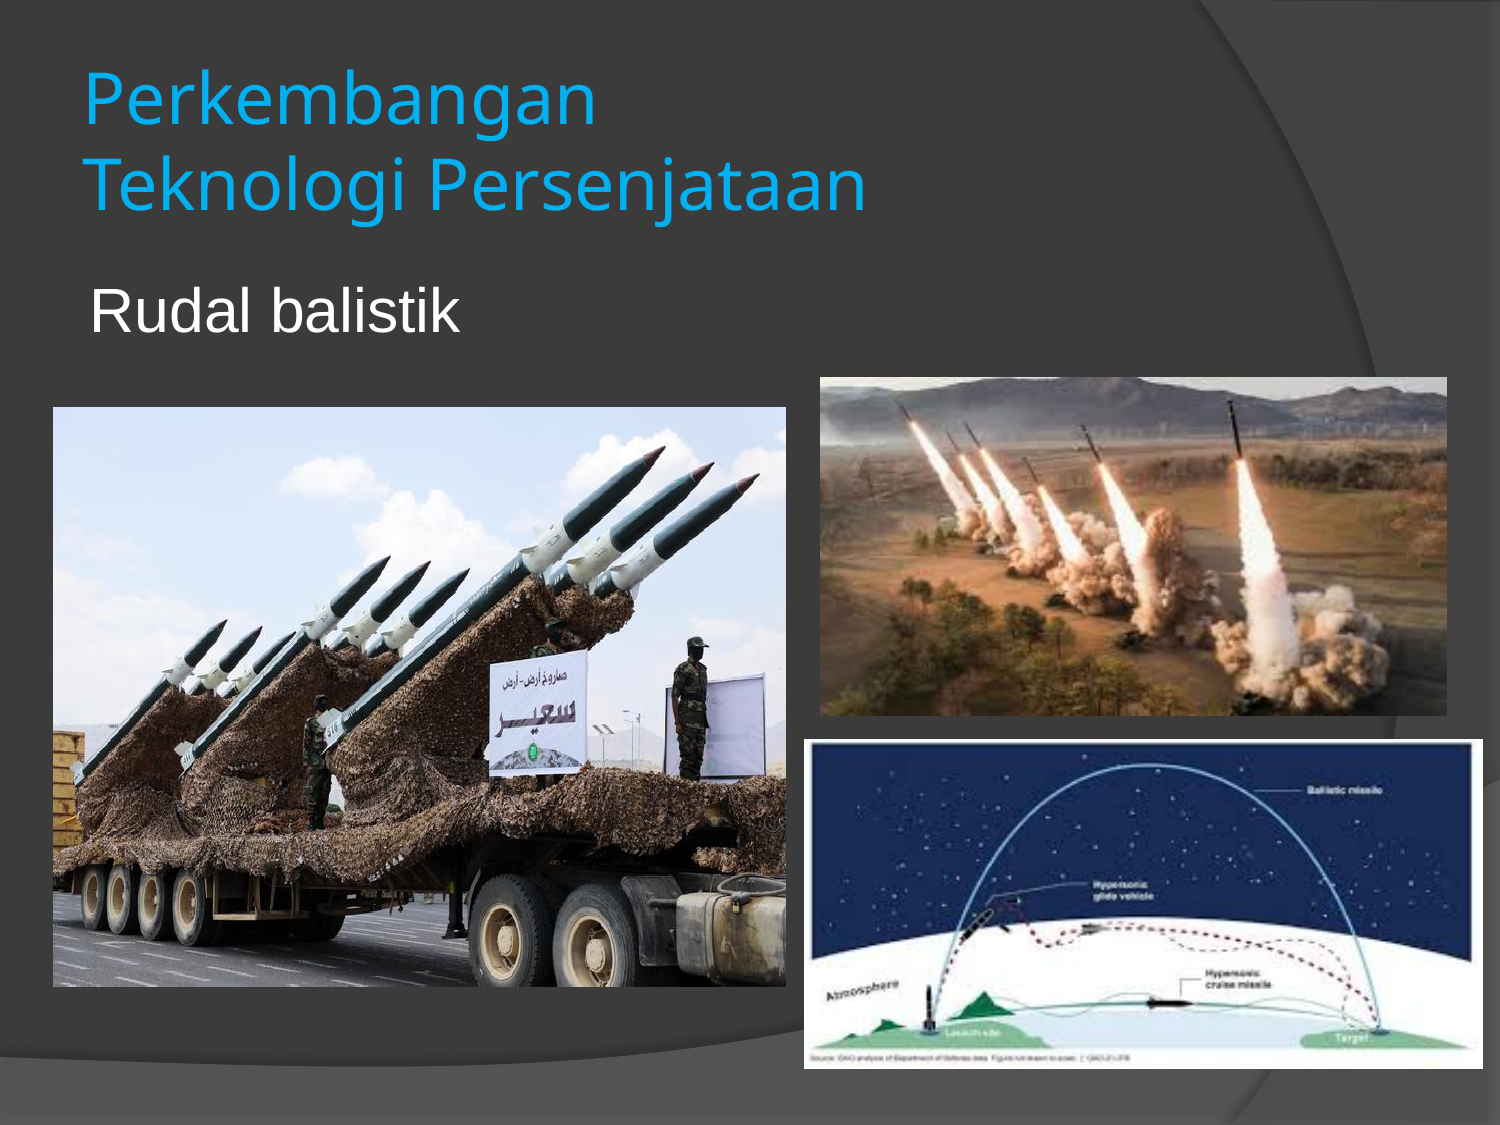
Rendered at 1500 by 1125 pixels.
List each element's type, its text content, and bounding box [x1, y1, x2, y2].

title Perkembangan Teknologi Persenjataan [75, 45, 1300, 233]
picture [52, 407, 786, 988]
list Rudal balistik [75, 262, 514, 386]
picture [820, 377, 1448, 717]
picture [803, 739, 1483, 1069]
